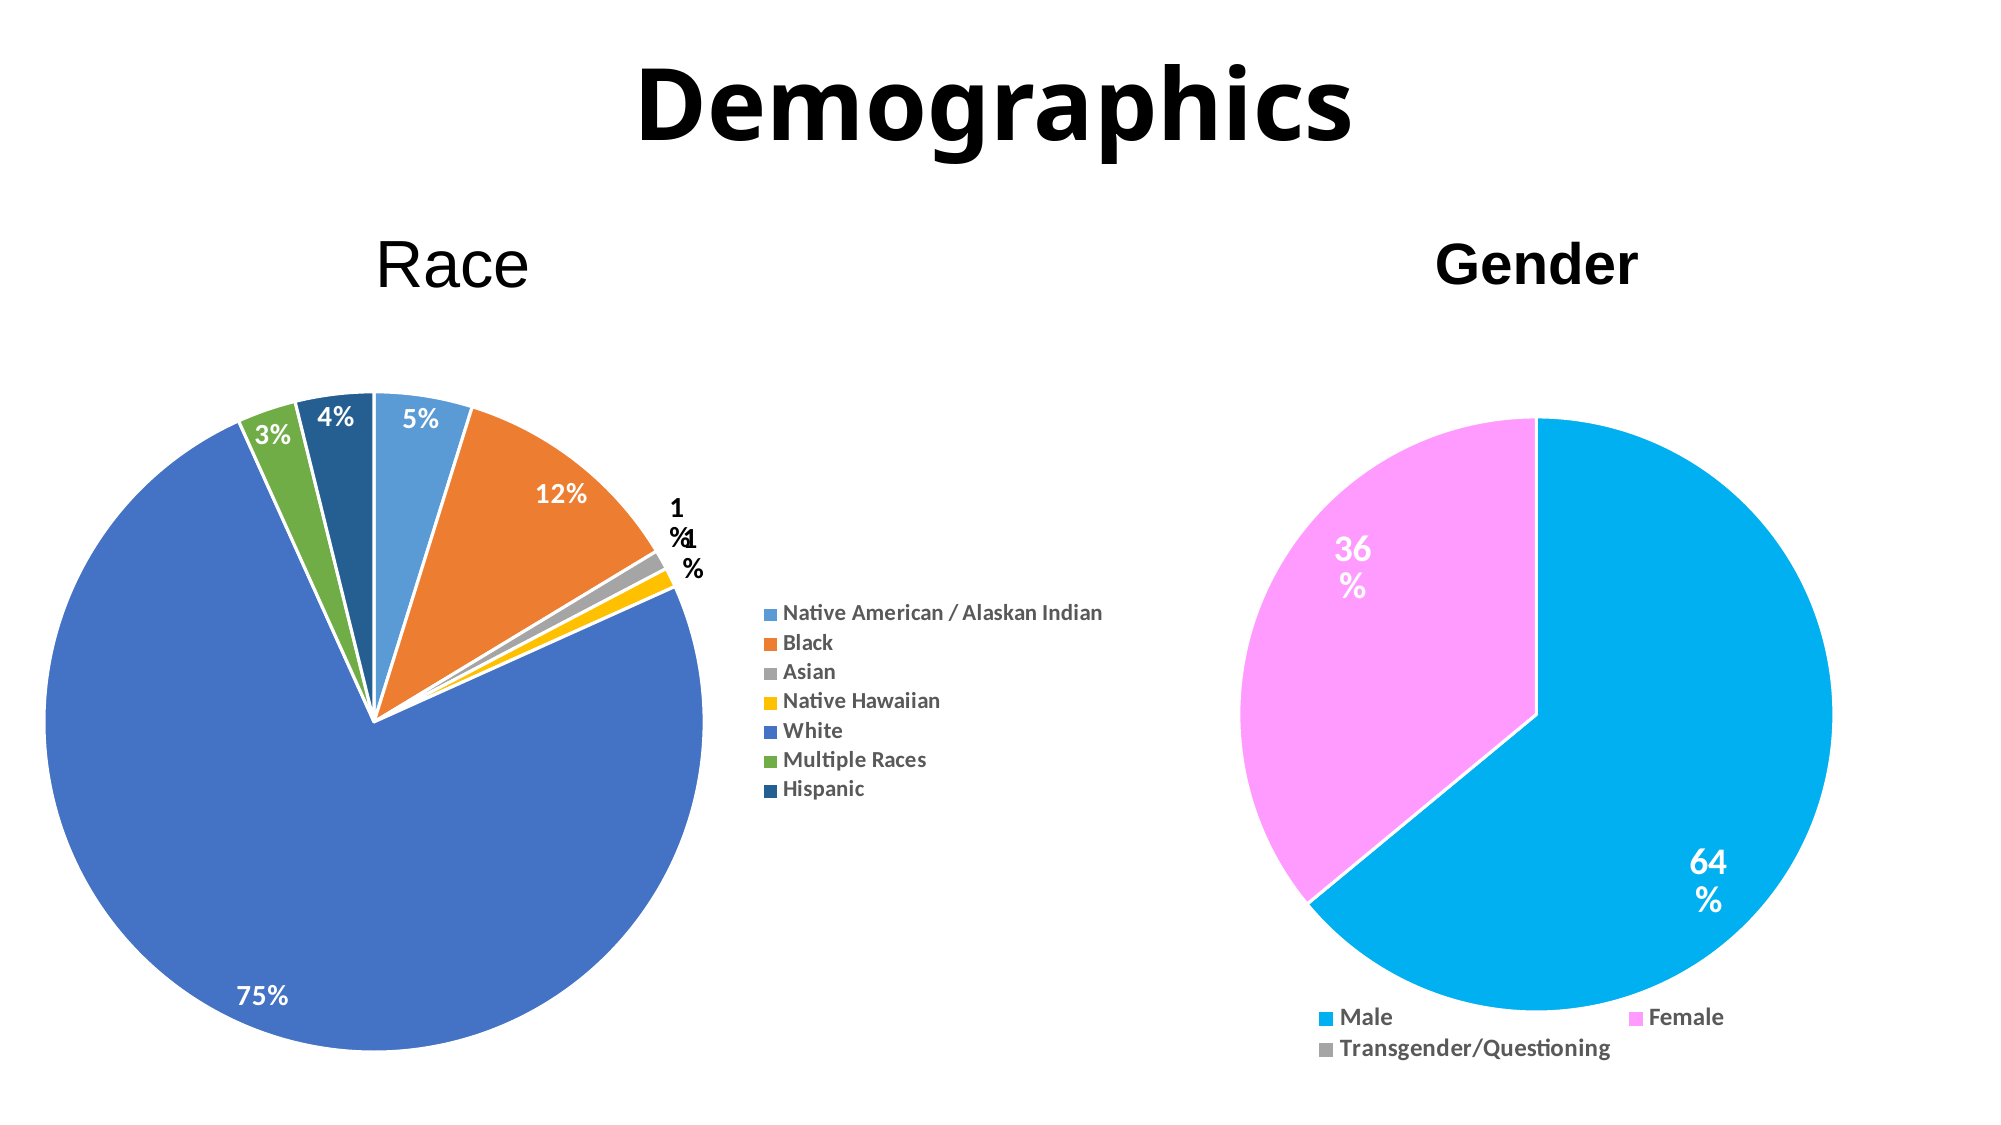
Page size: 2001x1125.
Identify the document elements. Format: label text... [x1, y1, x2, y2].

chart [21, 316, 1124, 1090]
title Demographics [36, 35, 1953, 182]
text_box Gender [1138, 185, 1936, 345]
chart [1168, 338, 1875, 1069]
text_box Race [36, 192, 869, 316]
